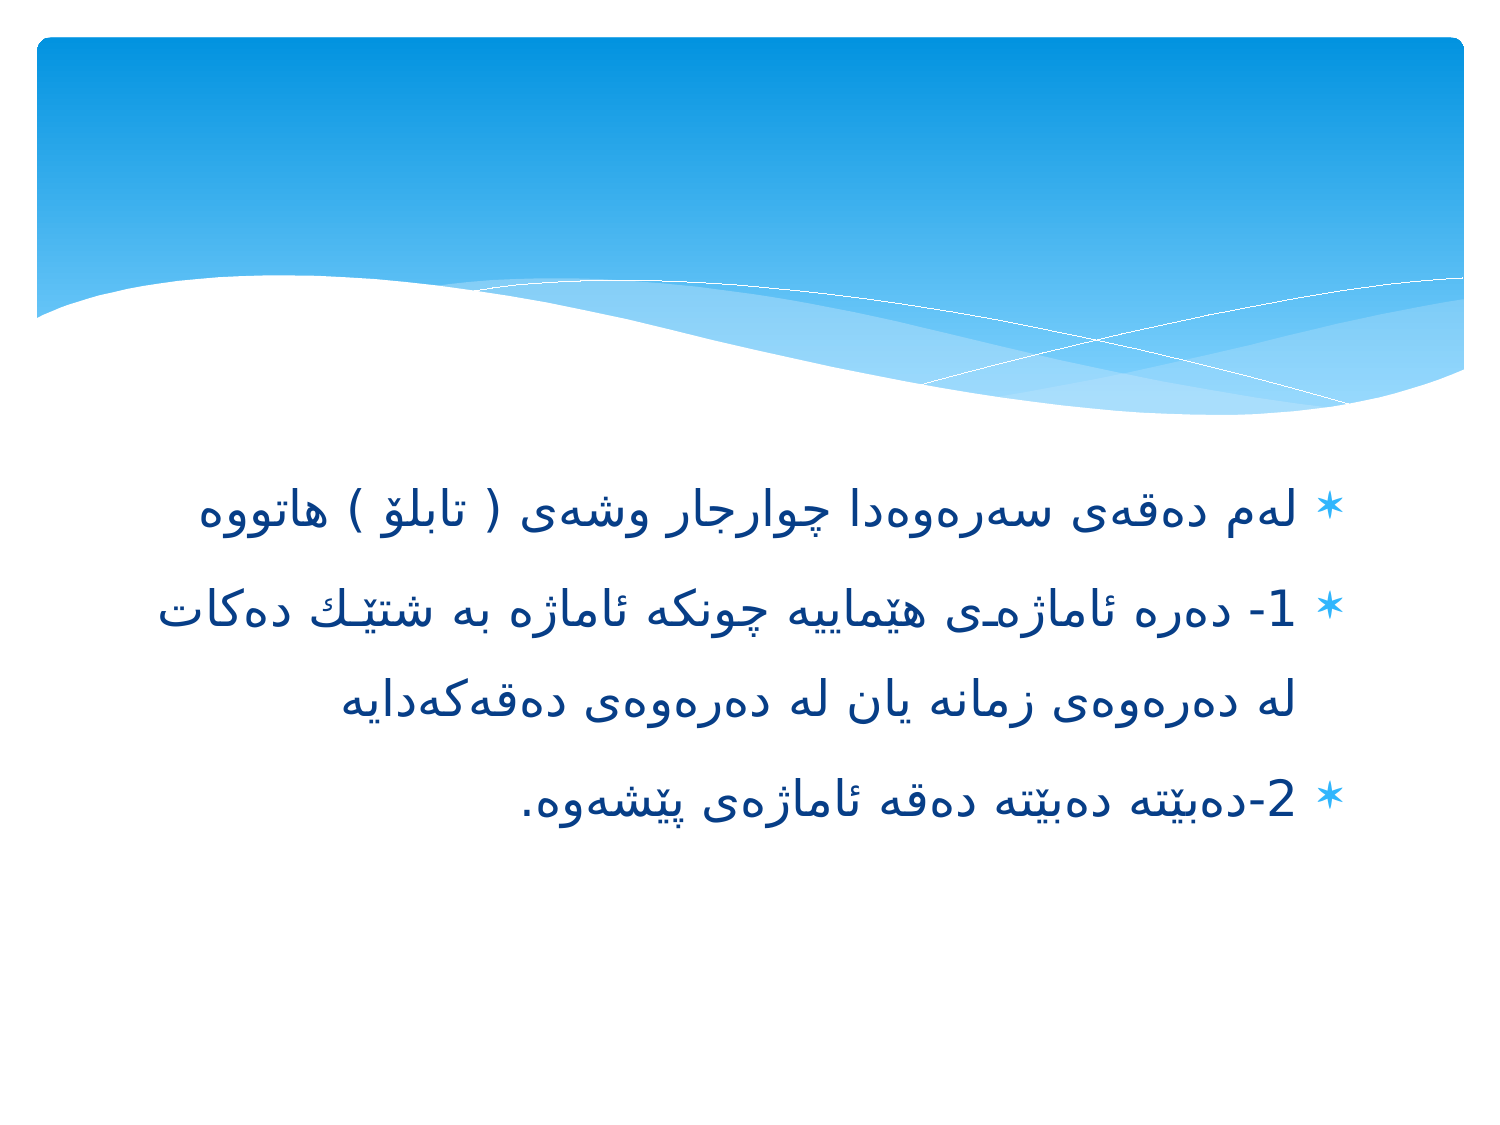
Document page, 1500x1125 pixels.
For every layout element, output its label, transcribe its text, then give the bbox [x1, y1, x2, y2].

list له‌م ده‌قه‌ی سه‌ره‌وه‌دا چوارجار وشه‌ی ( تابلۆ ) هاتووه‌ 1- ده‌ره‌ ئاماژه‌‌ی هێماییه‌ چونكه‌ ئاماژه‌ به‌ شتێك ده‌كات له‌ ده‌ره‌وه‌ی زمانه‌ یان له‌ ده‌ره‌وه‌ی ده‌قه‌كه‌دایه‌ 2-ده‌بێته‌ ده‌بێته‌ ده‌قه‌ ئاماژه‌ی پێشه‌وه‌. [143, 438, 1359, 1005]
